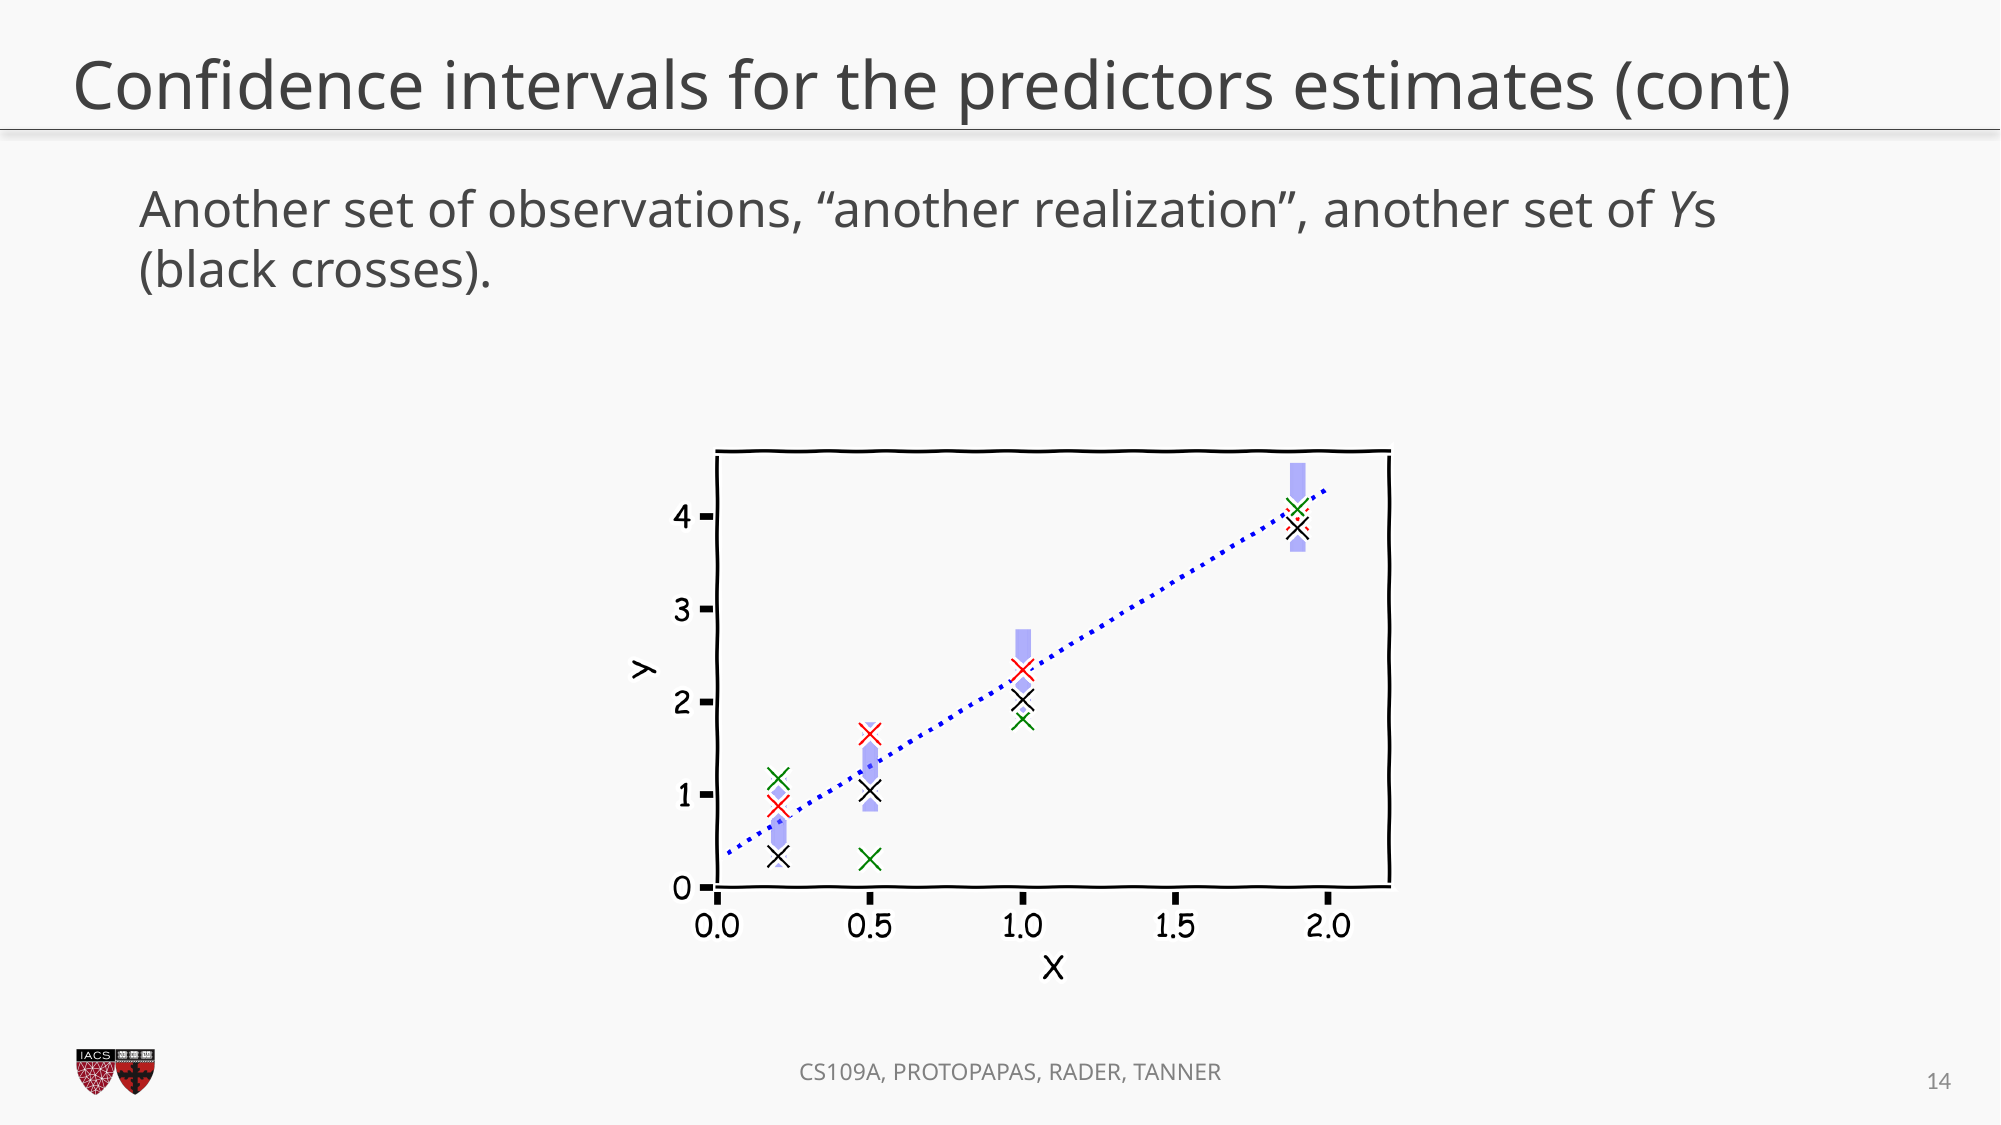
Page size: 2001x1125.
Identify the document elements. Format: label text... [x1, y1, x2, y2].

picture [75, 1049, 155, 1095]
picture [524, 374, 1486, 1016]
slide_number 13 [1500, 1050, 1967, 1110]
list Another set of observations, “another realization”, another set of Ys (black crosses). [125, 169, 1820, 300]
title Confidence intervals for the predictors estimates (cont) [57, 35, 1943, 162]
